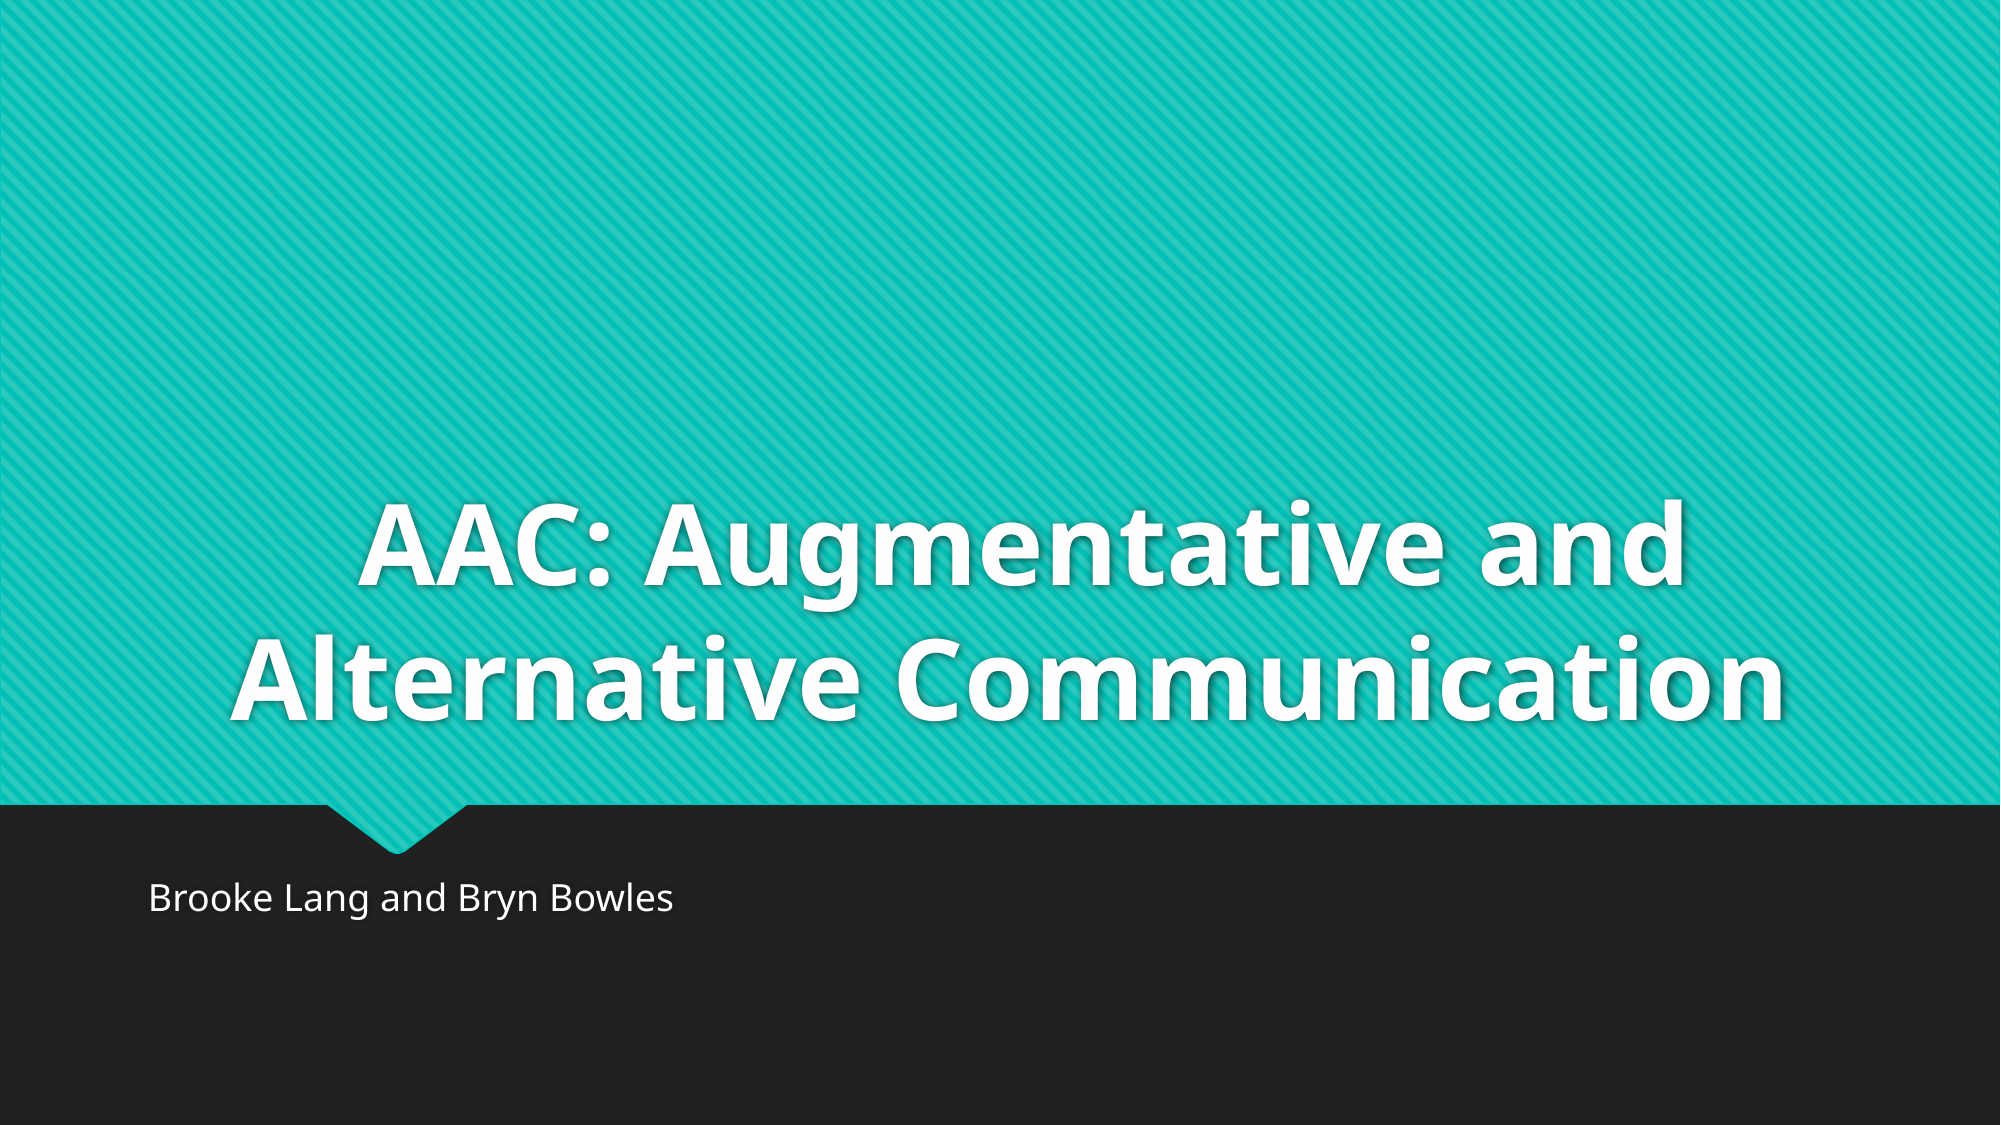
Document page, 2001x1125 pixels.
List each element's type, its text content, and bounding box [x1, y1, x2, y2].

text_box AAC: Augmentative and Alternative Communication [157, 262, 1893, 751]
subtitle Brooke Lang and Bryn Bowles [132, 866, 1868, 938]
